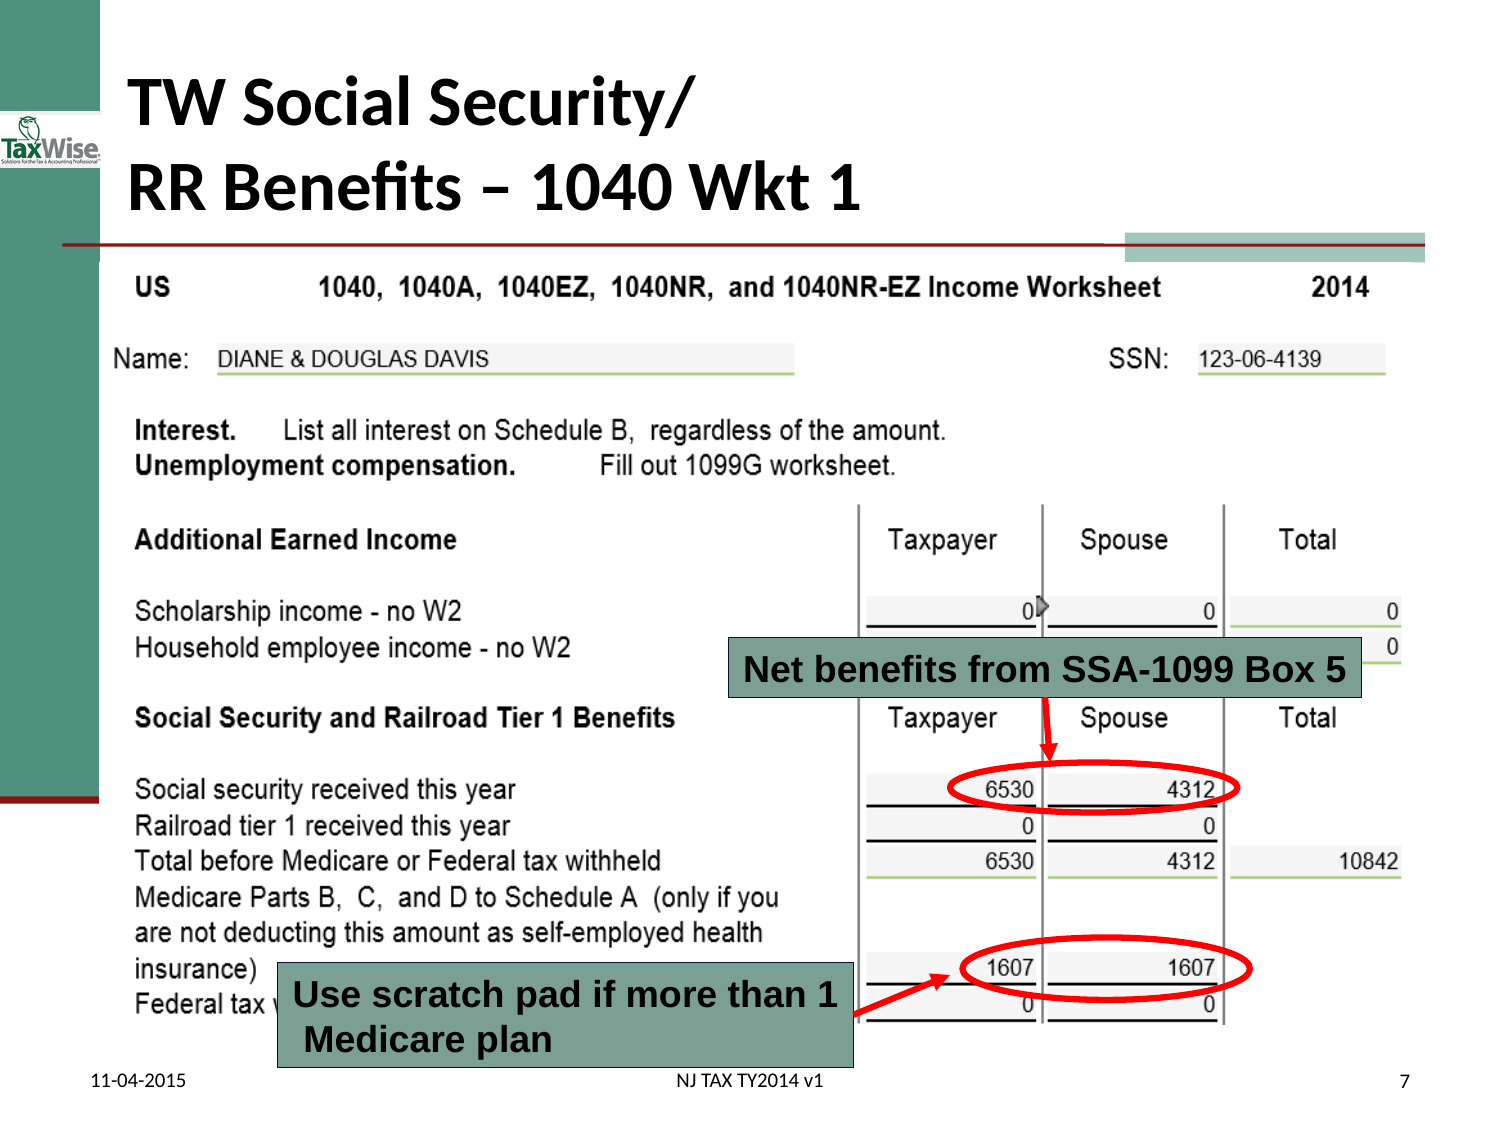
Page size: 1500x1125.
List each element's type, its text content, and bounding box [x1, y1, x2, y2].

picture [99, 262, 1413, 1026]
footer NJ TAX TY2014 v1 [496, 1050, 1004, 1100]
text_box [856, 974, 951, 1016]
title TW Social Security/ RR Benefits – 1040 Wkt 1 [112, 45, 1463, 234]
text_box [1044, 697, 1051, 763]
slide_number 7 [1112, 1049, 1426, 1101]
text_box Use scratch pad if more than 1 Medicare plan [277, 1035, 854, 1068]
picture [0, 110, 101, 168]
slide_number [74, 1049, 401, 1100]
